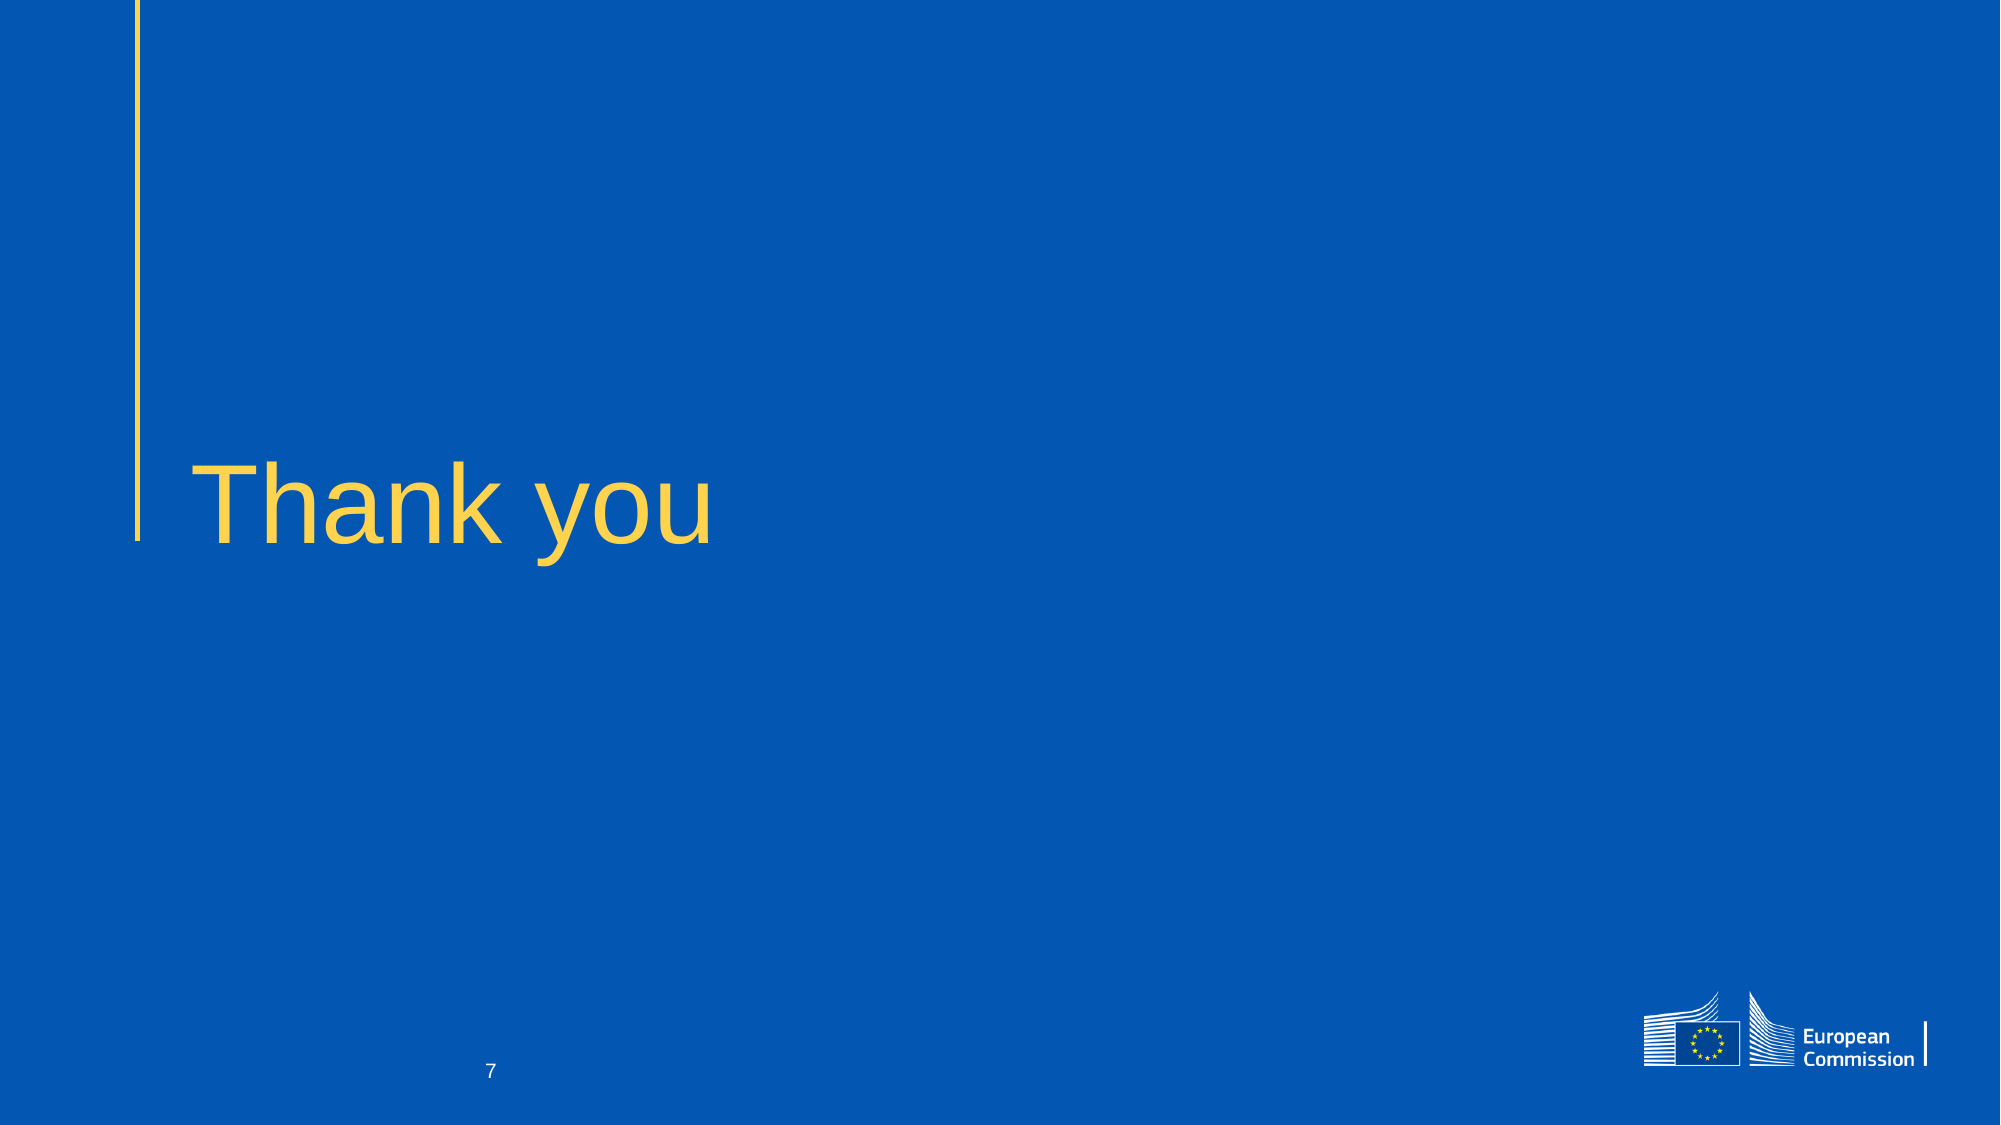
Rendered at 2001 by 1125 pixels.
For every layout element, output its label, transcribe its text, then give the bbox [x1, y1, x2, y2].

title Thank you [175, 184, 1927, 576]
slide_number 7 [61, 1030, 512, 1091]
picture [1644, 991, 1927, 1066]
